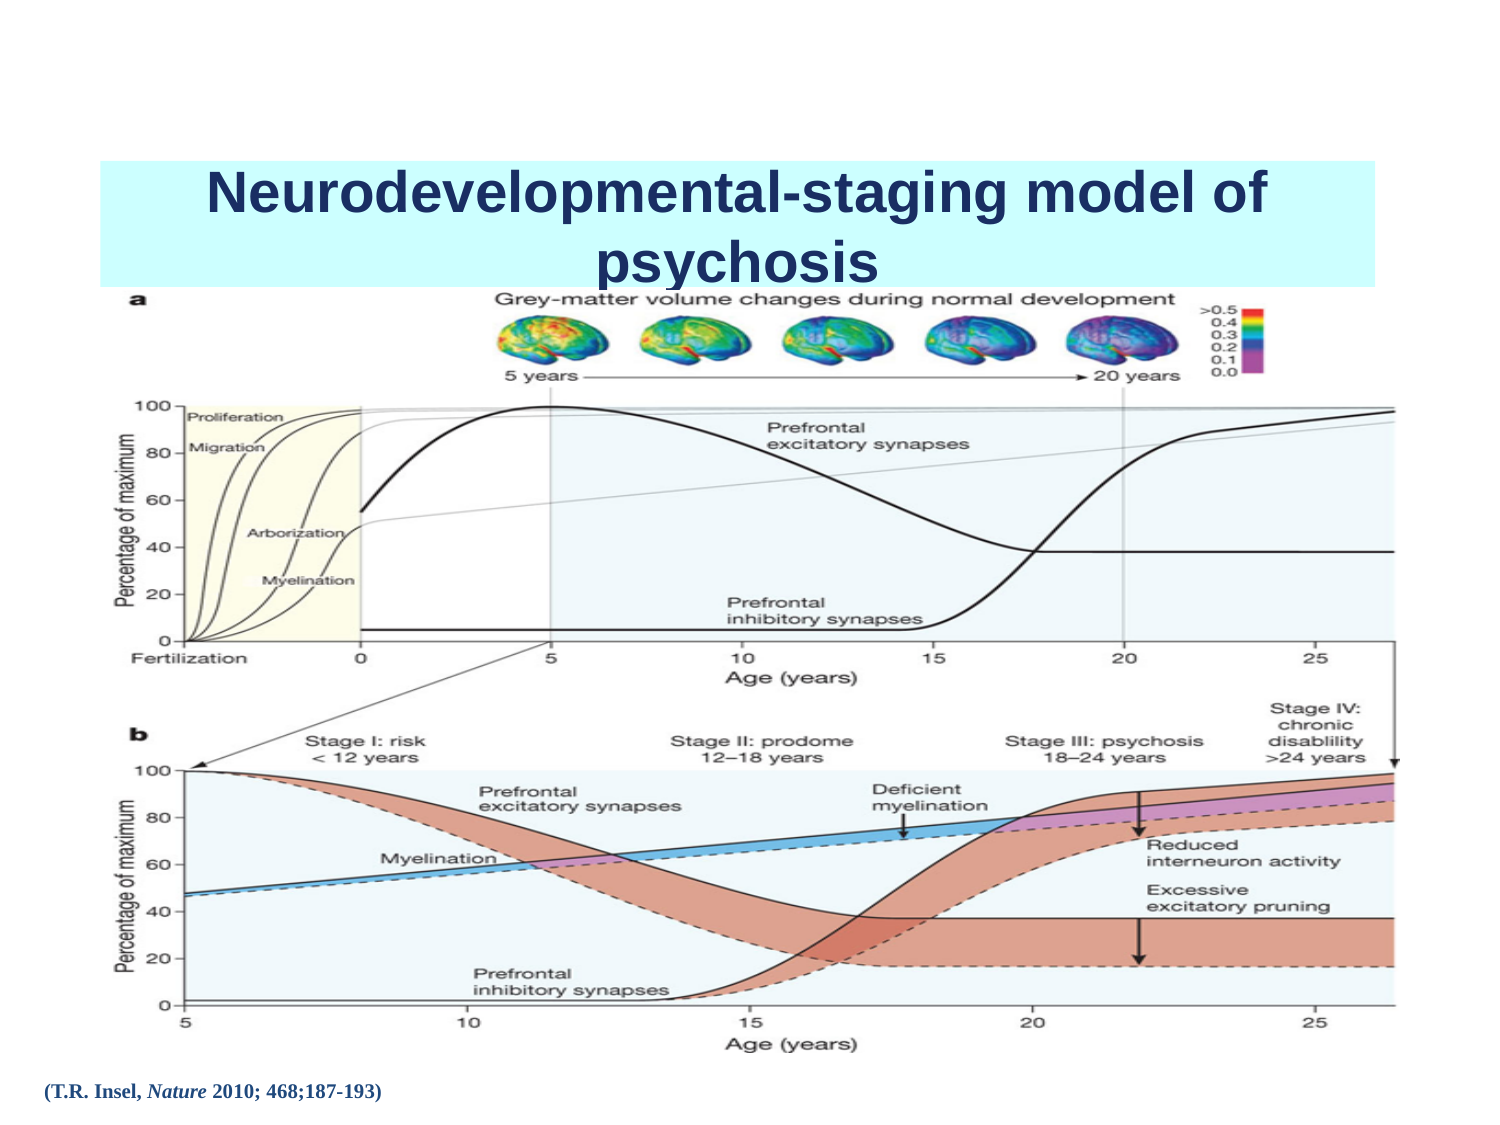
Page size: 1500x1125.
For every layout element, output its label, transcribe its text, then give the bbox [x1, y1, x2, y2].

picture [111, 290, 1400, 1053]
title Neurodevelopmental-staging model of psychosis [100, 160, 1376, 288]
text_box (T.R. Insel, Nature 2010; 468;187-193) [29, 1070, 604, 1111]
